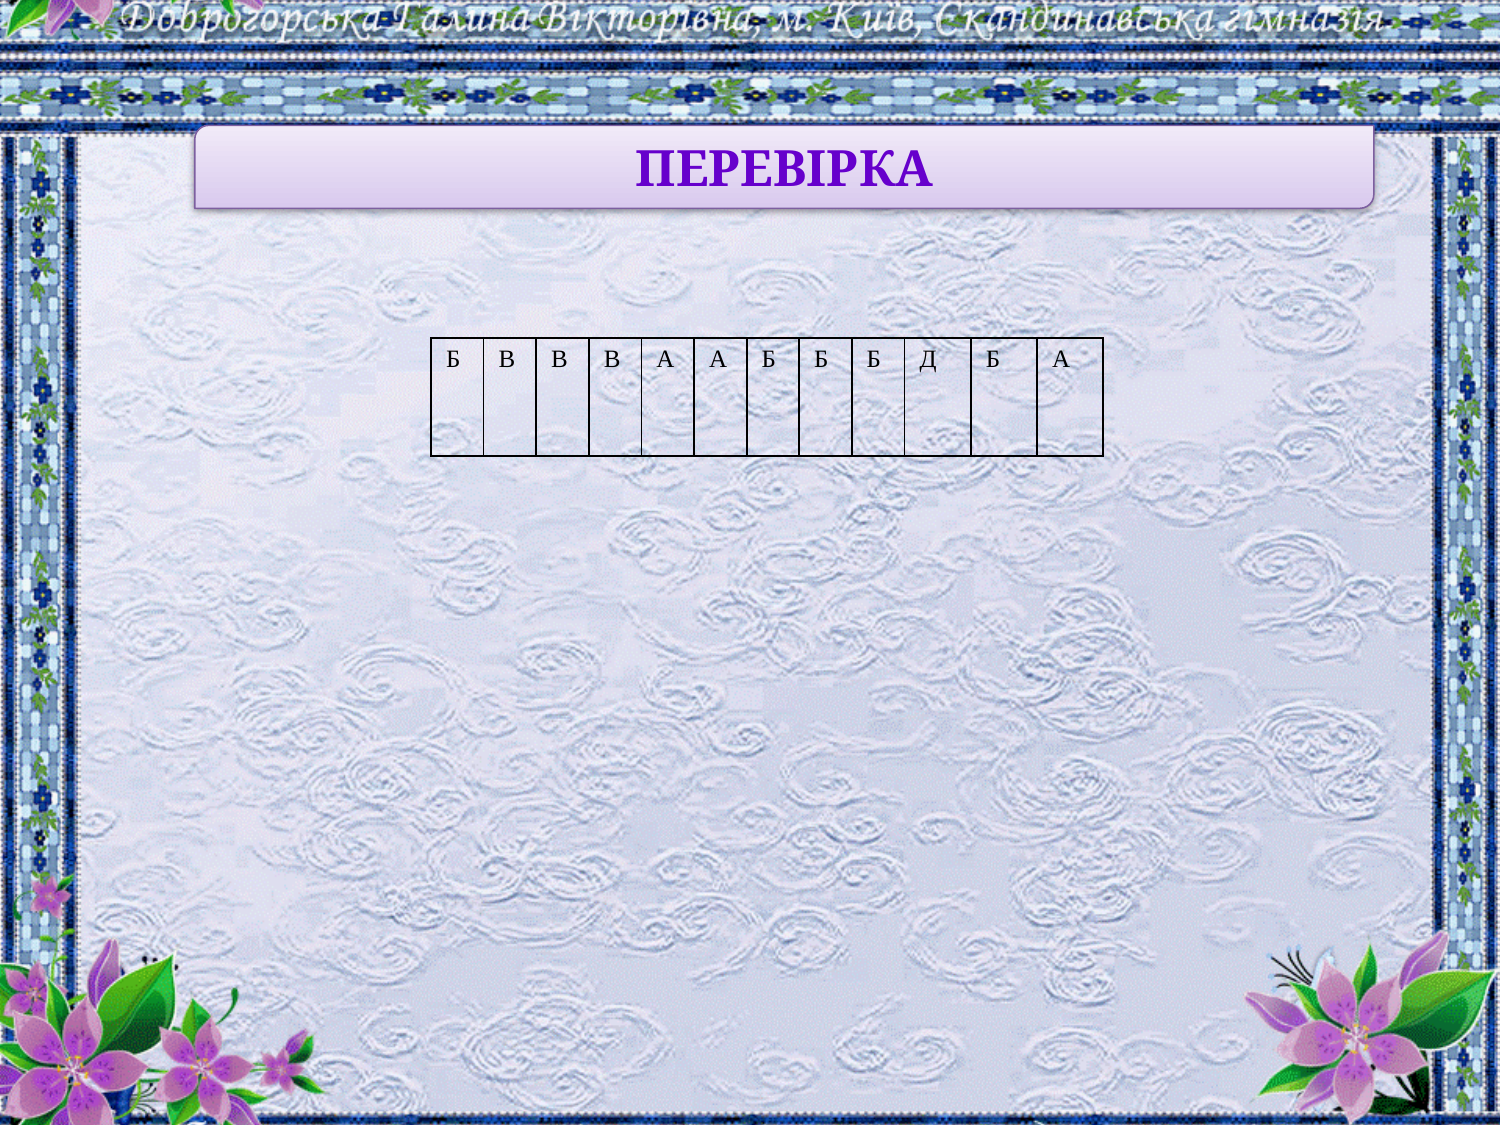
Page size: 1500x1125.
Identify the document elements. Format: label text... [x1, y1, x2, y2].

picture [0, 0, 1500, 1125]
table_header Д [905, 339, 970, 455]
table_header А [642, 339, 693, 455]
table_header Б [748, 339, 798, 455]
table_header В [590, 339, 641, 455]
table_header Б [432, 339, 483, 455]
table_header Б [800, 339, 851, 455]
table_header А [1038, 339, 1102, 455]
table_header В [484, 339, 535, 455]
text_box ПЕРЕВІРКА [193, 124, 1375, 210]
table_header Б [853, 339, 904, 455]
text_box [123, 314, 1412, 439]
table_header Б [972, 339, 1036, 455]
table_header В [537, 339, 588, 455]
table_header А [695, 339, 746, 455]
